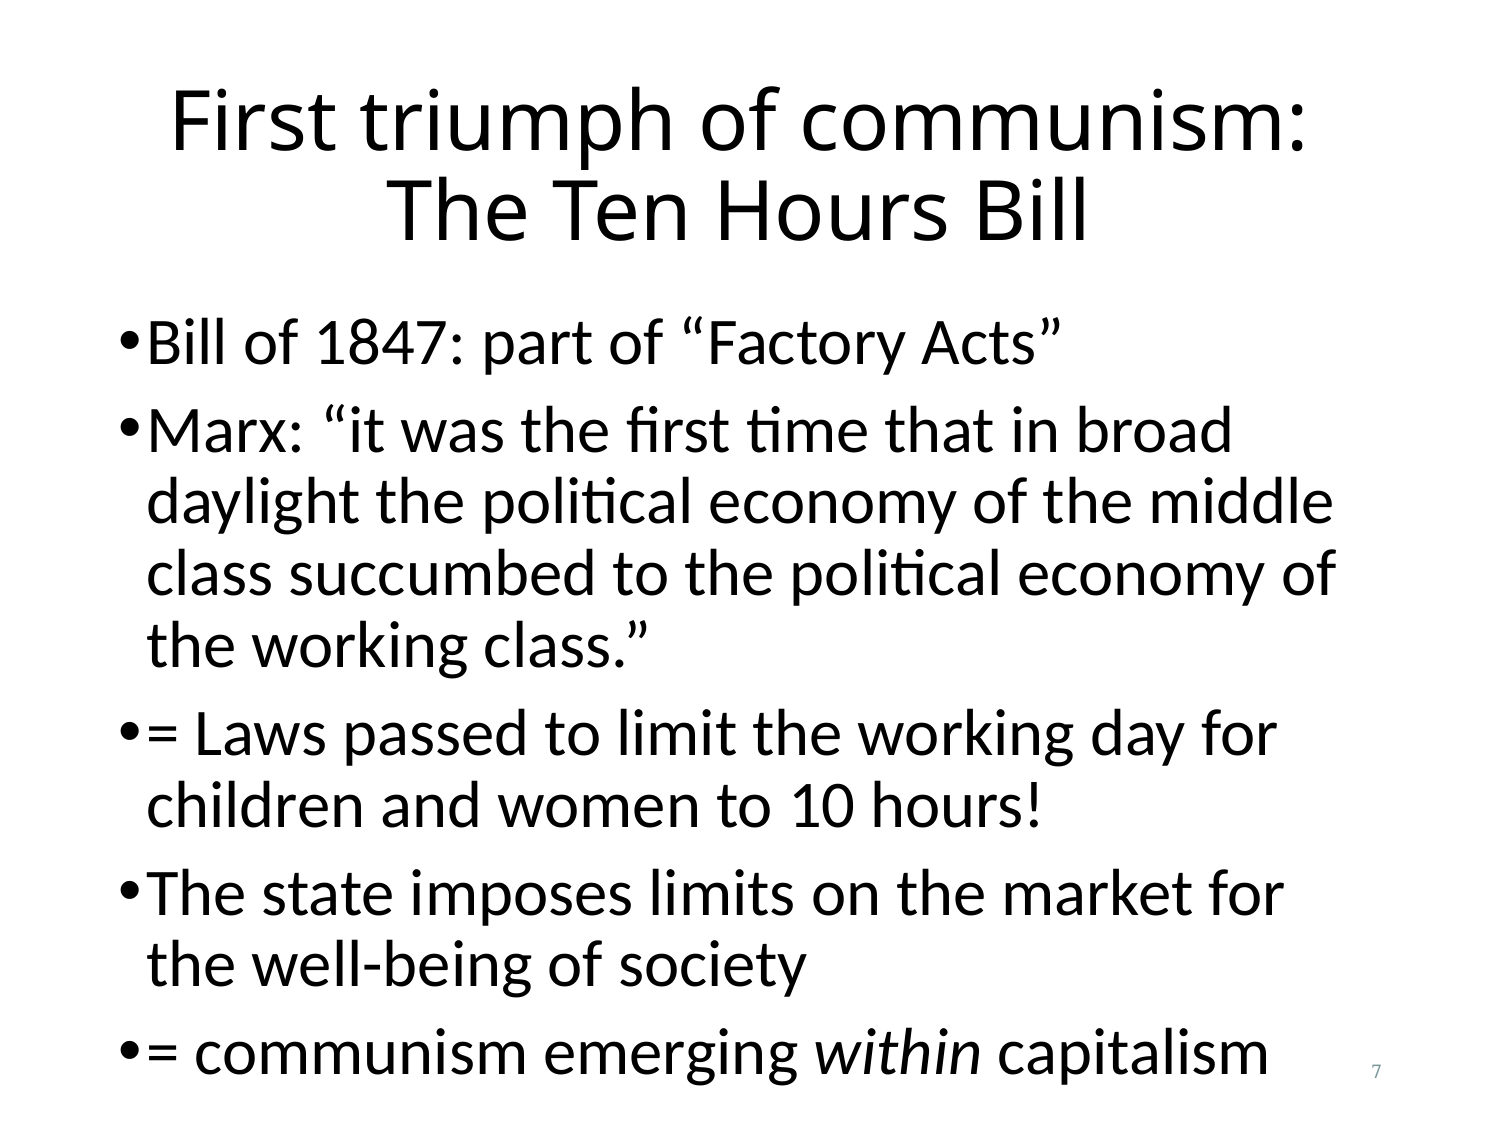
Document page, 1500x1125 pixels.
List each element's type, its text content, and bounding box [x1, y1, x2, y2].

slide_number 7 [1059, 1042, 1397, 1103]
title First triumph of communism: The Ten Hours Bill [103, 59, 1397, 278]
list Bill of 1847: part of “Factory Acts” Marx: “it was the first time that in broad daylight the political economy of the middle class succumbed to the political economy of the working class.” = Laws passed to limit the working day for children and women to 10 hours! The state imposes limits on the market for the well-being of society = communism emerging within capitalism [103, 299, 1397, 1014]
